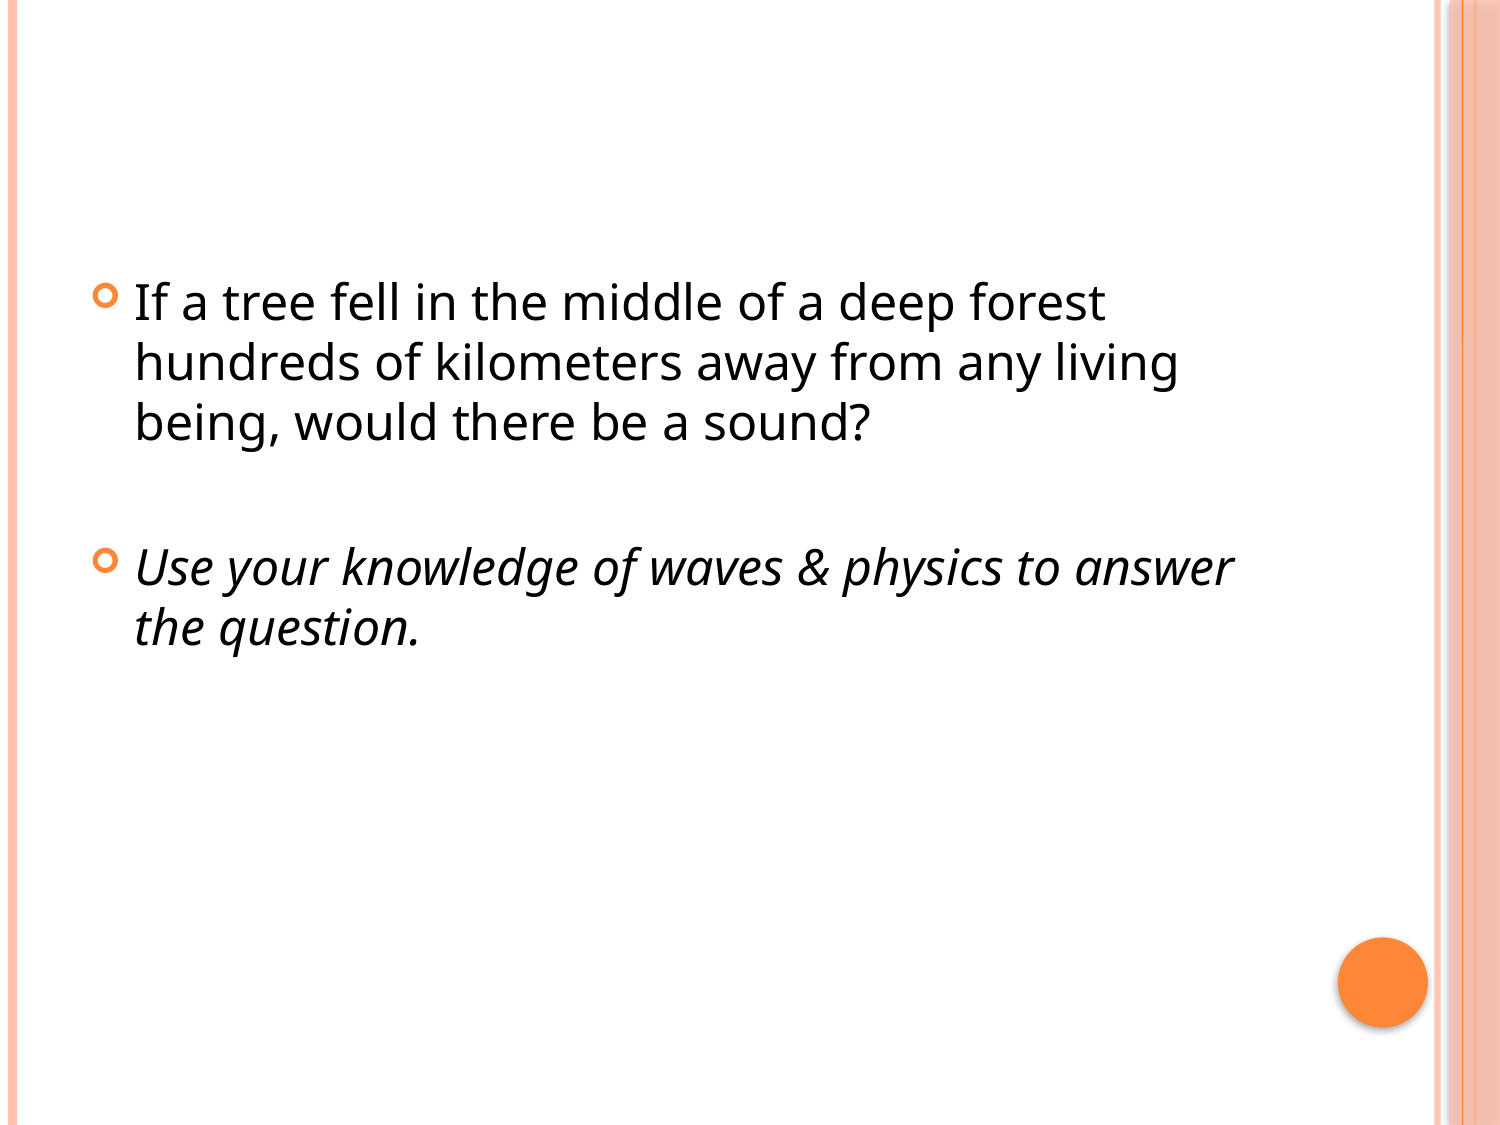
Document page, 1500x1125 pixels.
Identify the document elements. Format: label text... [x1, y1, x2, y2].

list If a tree fell in the middle of a deep forest hundreds of kilometers away from any living being, would there be a sound? Use your knowledge of waves & physics to answer the question. [75, 262, 1300, 1062]
